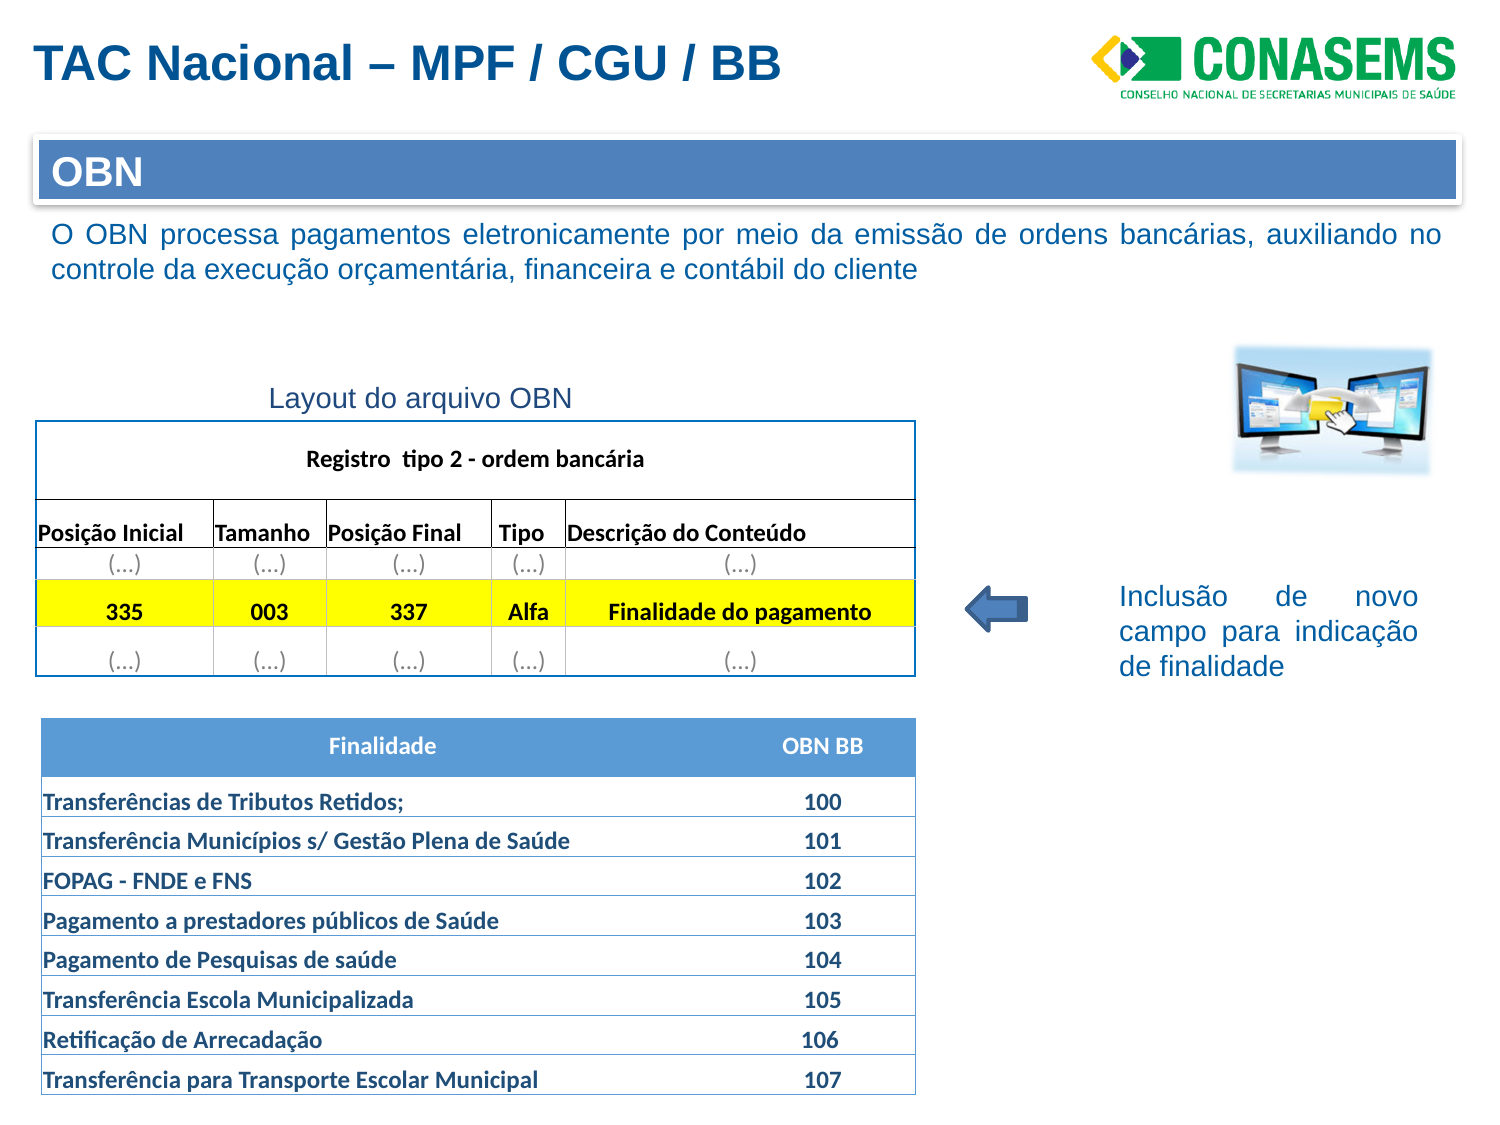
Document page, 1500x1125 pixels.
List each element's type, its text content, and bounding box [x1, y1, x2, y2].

table_cell (...) [492, 627, 565, 675]
table_cell (...) [37, 548, 213, 579]
text_box TAC Nacional – MPF / CGU / BB [18, 23, 1353, 98]
table_cell Pagamento de Pesquisas de saúde [42, 936, 730, 975]
text_box Inclusão de novo campo para indicação de finalidade [1104, 570, 1434, 690]
picture [1086, 29, 1472, 106]
table_header Finalidade [42, 719, 730, 776]
table_cell Descrição do Conteúdo [566, 500, 914, 547]
table_cell (...) [37, 627, 213, 675]
table_cell Alfa [492, 580, 565, 626]
table_cell Transferência Escola Municipalizada [42, 976, 730, 1015]
table_cell Tamanho [214, 500, 326, 547]
table_cell Transferência para Transporte Escolar Municipal [42, 1055, 730, 1094]
table_cell Posição Final [327, 500, 491, 547]
table_cell FOPAG - FNDE e FNS [42, 857, 730, 895]
table_cell 106 [730, 1016, 915, 1054]
text_box [964, 585, 1028, 633]
table_cell (...) [492, 548, 565, 579]
picture [1206, 309, 1458, 512]
table_cell Tipo [492, 500, 565, 547]
text_box Layout do arquivo OBN [253, 371, 1187, 422]
table_cell (...) [214, 548, 326, 579]
text_box O OBN processa pagamentos eletronicamente por meio da emissão de ordens bancárias, auxiliando no controle da execução orçamentária, financeira e contábil do cliente [36, 208, 1459, 293]
table_cell 003 [214, 580, 326, 626]
table_header Registro tipo 2 - ordem bancária [37, 422, 914, 499]
table_cell (...) [214, 627, 326, 675]
table_cell 335 [37, 580, 213, 626]
table_cell Retificação de Arrecadação [42, 1016, 730, 1054]
table_cell Finalidade do pagamento [566, 580, 914, 626]
table_cell 107 [730, 1055, 915, 1094]
table_cell (...) [566, 548, 914, 579]
table_cell 105 [730, 976, 915, 1015]
table_header OBN BB [730, 719, 915, 776]
text_box OBN. - A [33, 134, 1462, 205]
table_cell (...) [566, 627, 914, 675]
table_cell Pagamento a prestadores públicos de Saúde [42, 896, 730, 935]
table_cell Transferência Municípios s/ Gestão Plena de Saúde [42, 817, 730, 856]
table_cell Posição Inicial [37, 500, 213, 547]
table_cell 102 [730, 857, 915, 895]
table_cell 101 [730, 817, 915, 856]
table_cell Transferências de Tributos Retidos; [42, 777, 730, 816]
table_cell (...) [327, 548, 491, 579]
table_cell 103 [730, 896, 915, 935]
table_cell 104 [730, 936, 915, 975]
table_cell 337 [327, 580, 491, 626]
table_cell (...) [327, 627, 491, 675]
table_cell 100 [730, 777, 915, 816]
